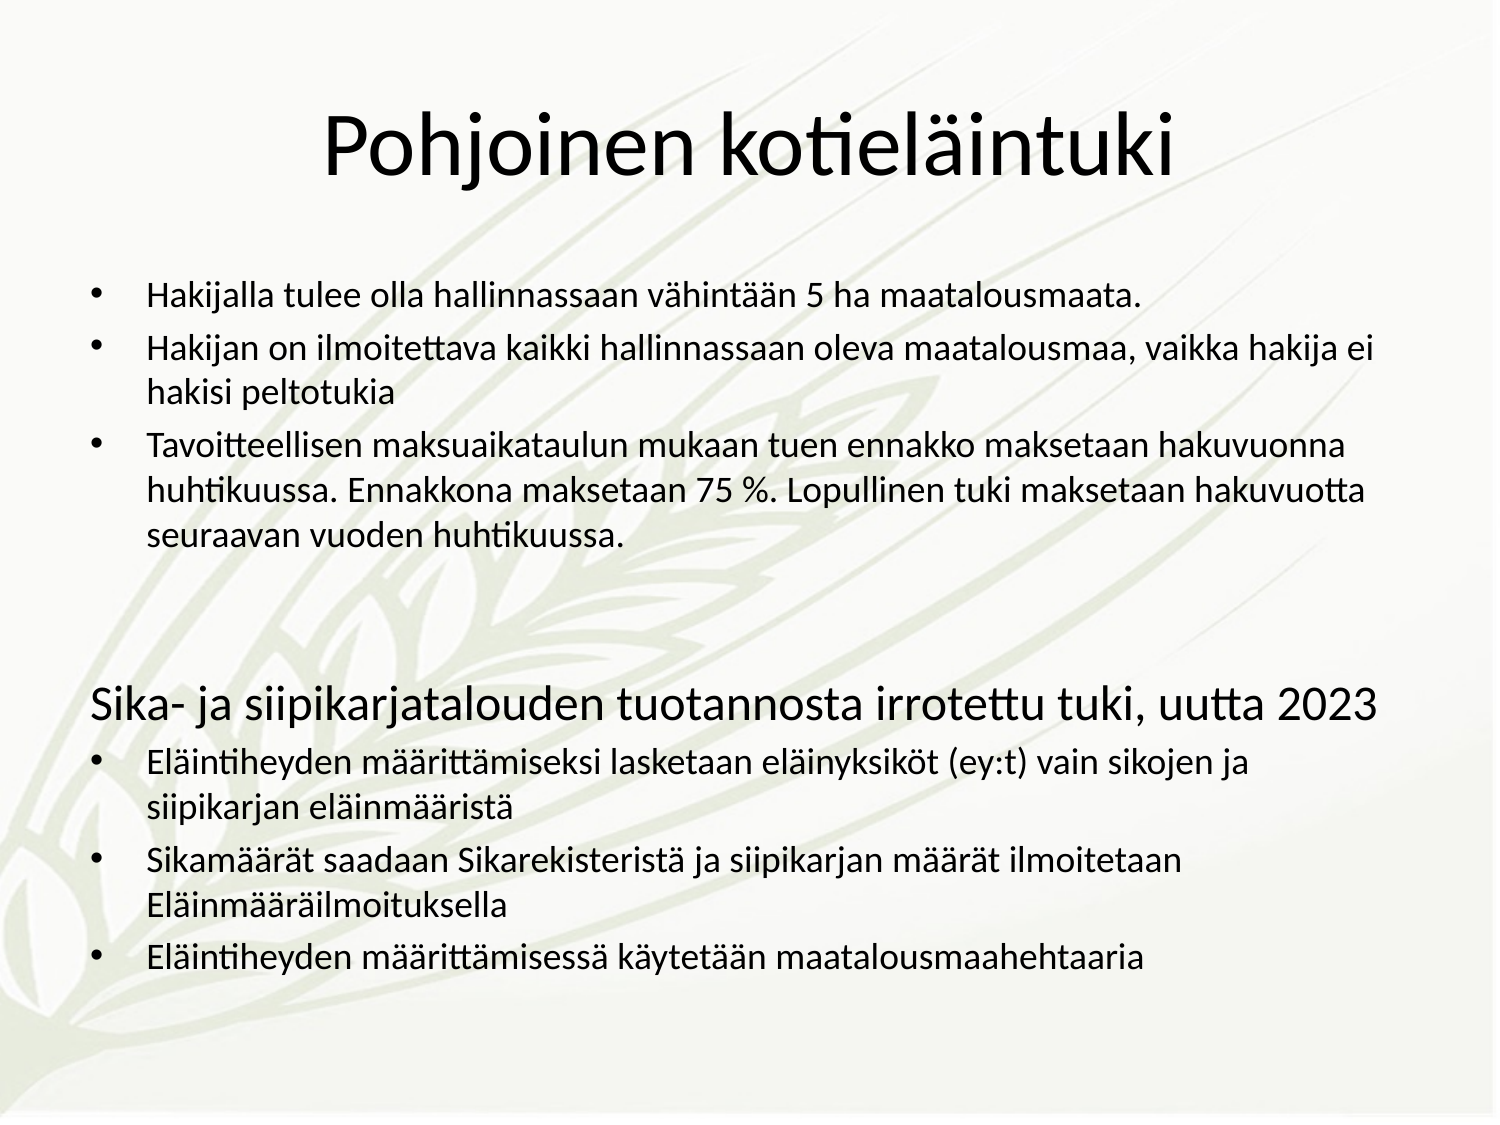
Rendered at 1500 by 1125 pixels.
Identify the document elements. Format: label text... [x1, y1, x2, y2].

title Pohjoinen kotieläintuki [75, 45, 1425, 233]
picture [0, 0, 1500, 1125]
list Hakijalla tulee olla hallinnassaan vähintään 5 ha maatalousmaata. Hakijan on ilmoitettava kaikki hallinnassaan oleva maatalousmaa, vaikka hakija ei hakisi peltotukia Tavoitteellisen maksuaikataulun mukaan tuen ennakko maksetaan hakuvuonna huhtikuussa. Ennakkona maksetaan 75 %. Lopullinen tuki maksetaan hakuvuotta seuraavan vuoden huhtikuussa. Sika- ja siipikarjatalouden tuotannosta irrotettu tuki, uutta 2023 Eläintiheyden määrittämiseksi lasketaan eläinyksiköt (ey:t) vain sikojen ja siipikarjan eläinmääristä Sikamäärät saadaan Sikarekisteristä ja siipikarjan määrät ilmoitetaan Eläinmääräilmoituksella Eläintiheyden määrittämisessä käytetään maatalousmaahehtaaria [75, 262, 1425, 1005]
